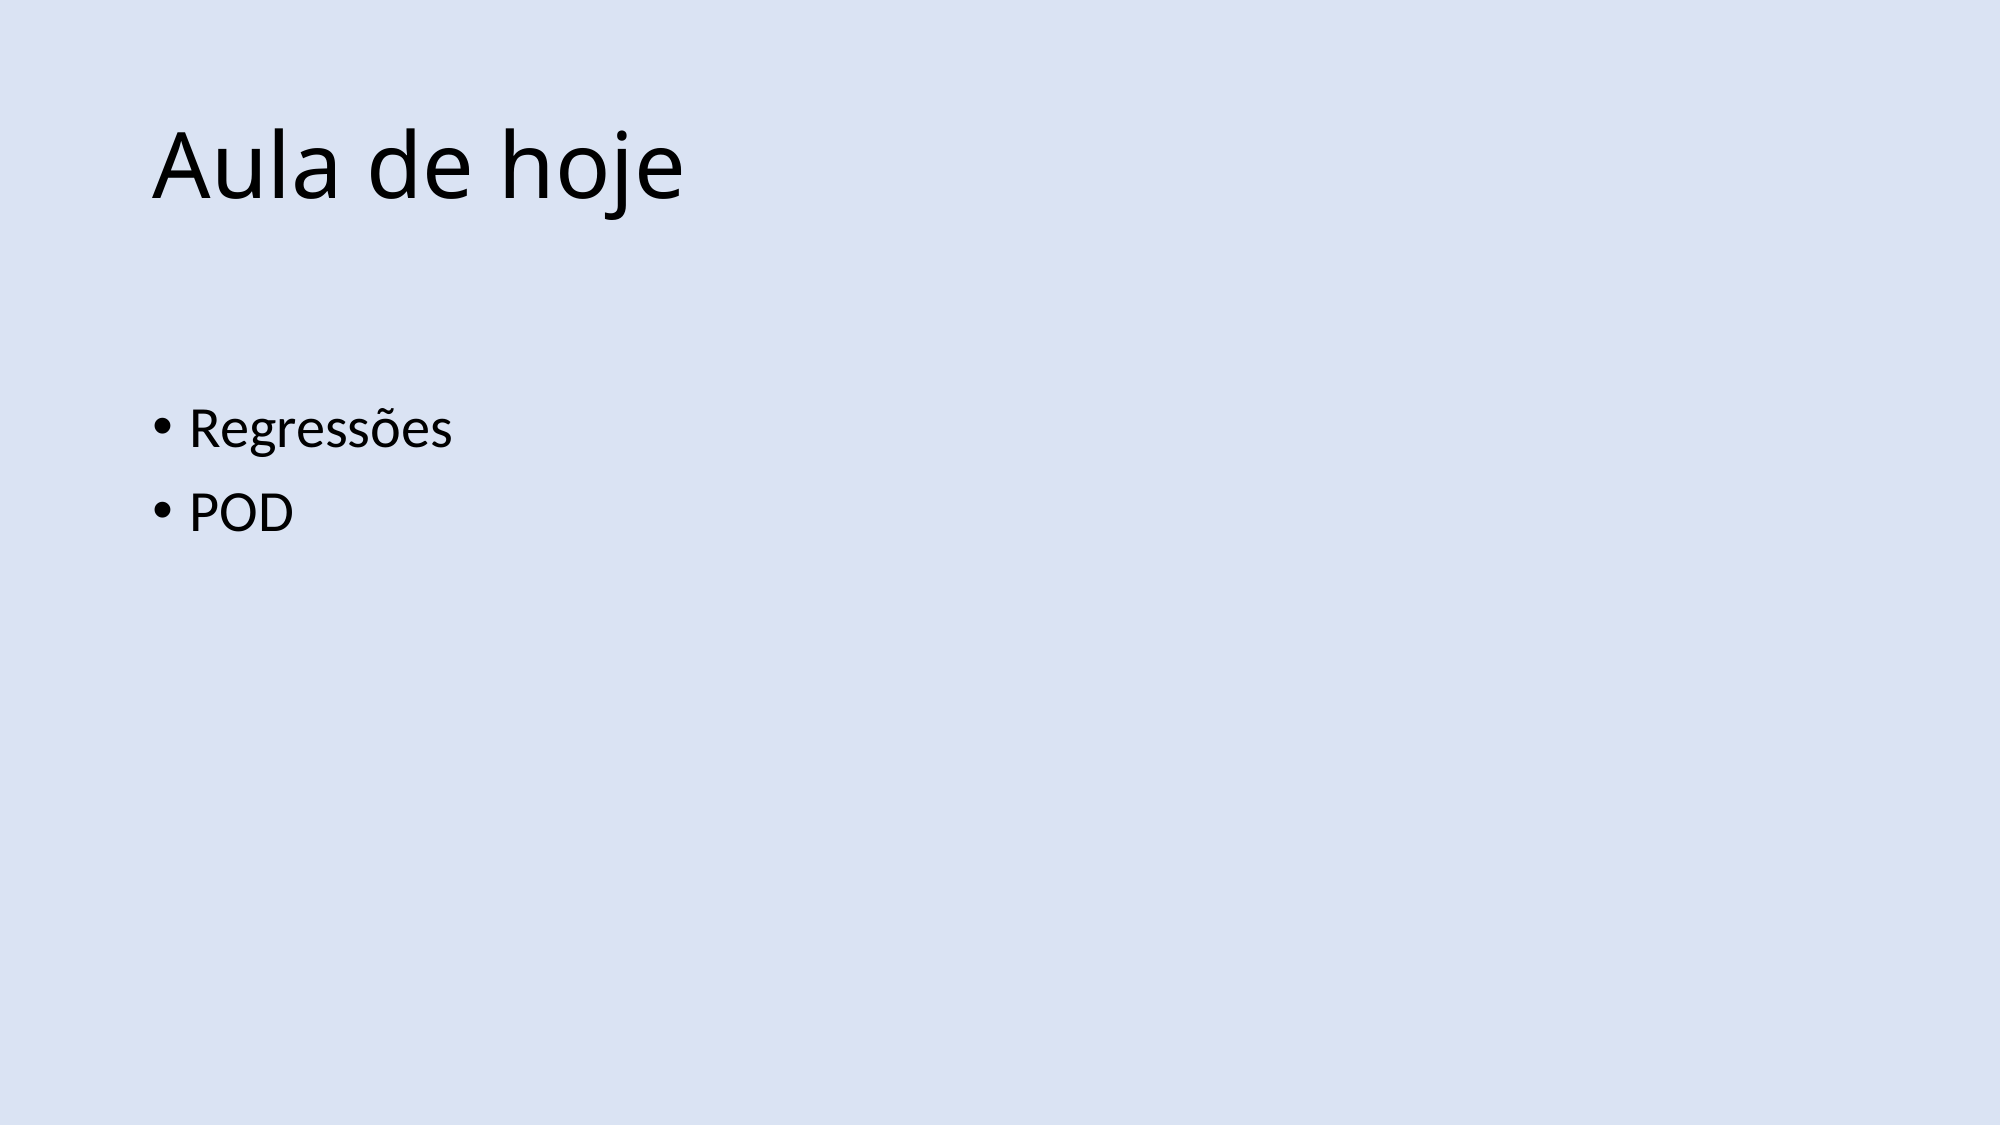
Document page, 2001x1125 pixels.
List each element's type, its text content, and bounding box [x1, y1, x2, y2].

list Regressões POD [137, 299, 1863, 1014]
title Aula de hoje [137, 59, 1863, 278]
